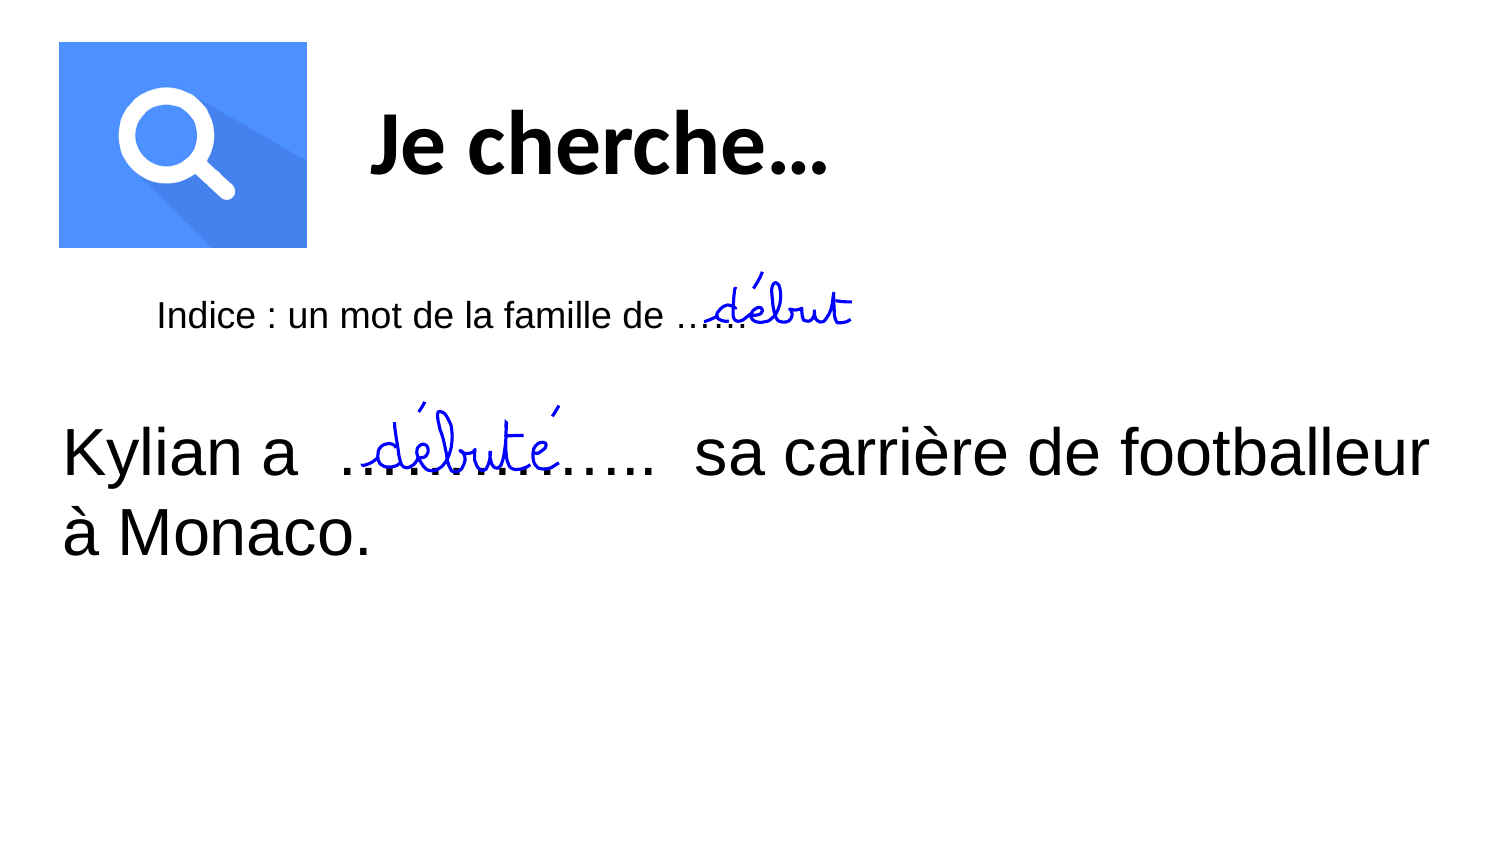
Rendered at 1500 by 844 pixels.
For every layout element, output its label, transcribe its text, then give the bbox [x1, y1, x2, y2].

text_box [394, 401, 560, 472]
text_box Je cherche… [355, 38, 1500, 212]
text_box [362, 443, 389, 468]
picture [58, 42, 307, 248]
text_box Indice : un mot de la famille de …… [141, 283, 1382, 382]
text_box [703, 304, 727, 322]
text_box Kylian a …………... sa carrière de footballeur à Monaco. [47, 401, 1452, 564]
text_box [732, 271, 853, 324]
